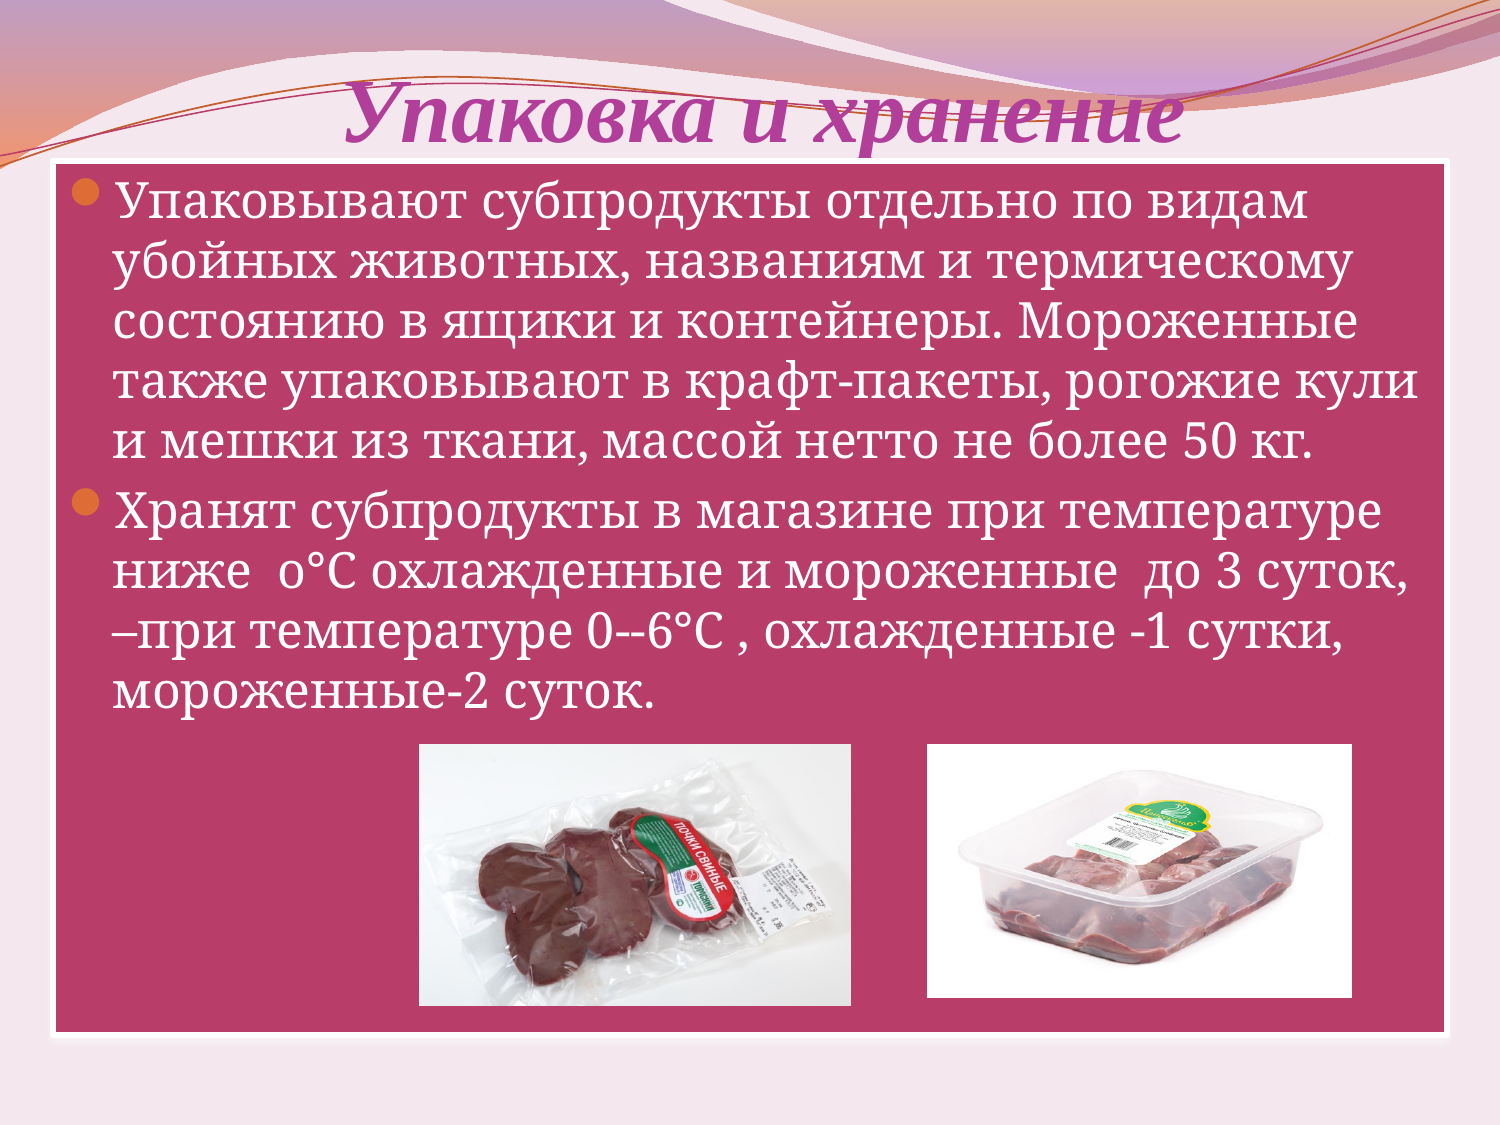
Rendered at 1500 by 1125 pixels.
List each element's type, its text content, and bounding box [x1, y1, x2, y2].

title Упаковка и хранение [76, 54, 1451, 160]
picture [926, 744, 1352, 998]
picture [418, 744, 852, 1006]
list Упаковывают субпродукты отдельно по видам убойных животных, названиям и термическому состоянию в ящики и контейнеры. Мороженные также упаковывают в крафт-пакеты, рогожие кули и мешки из ткани, массой нетто не более 50 кг. Хранят субпродукты в магазине при температуре ниже о°С охлажденные и мороженные до 3 суток, –при температуре 0--6°С , охлажденные -1 сутки, мороженные-2 суток. [50, 158, 1450, 1038]
